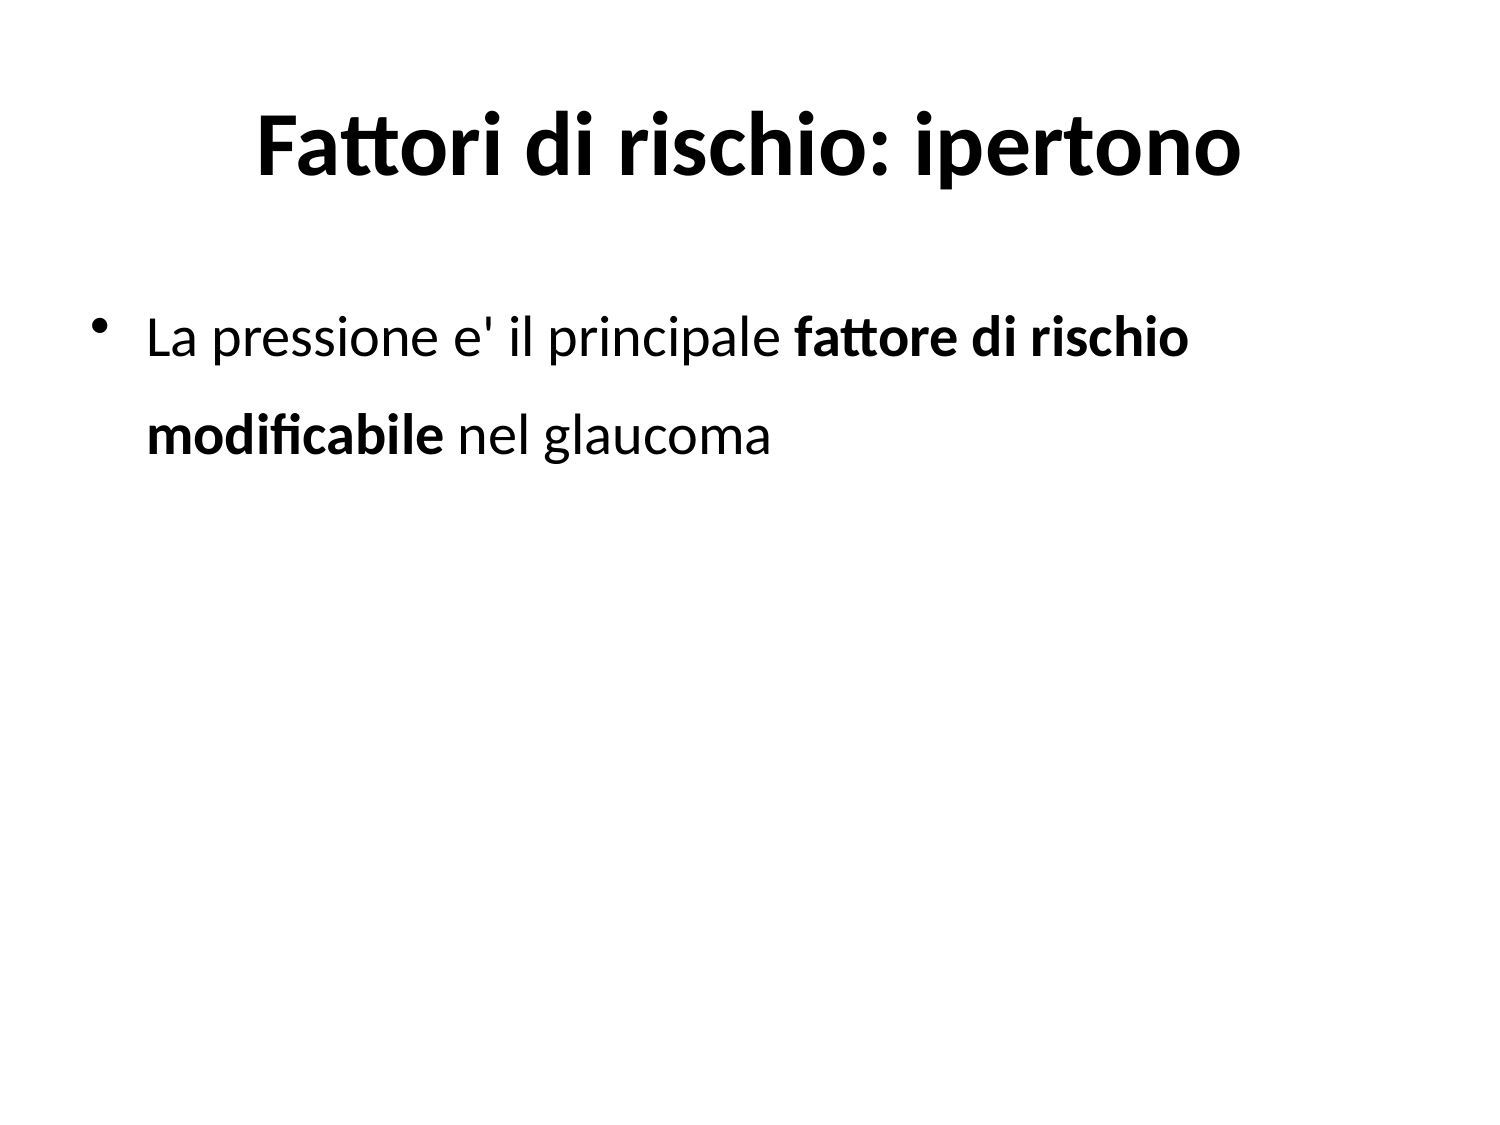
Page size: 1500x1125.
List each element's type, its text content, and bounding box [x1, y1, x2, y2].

list La pressione e' il principale fattore di rischio modificabile nel glaucoma [75, 262, 1447, 941]
title Fattori di rischio: ipertono [75, 45, 1425, 233]
